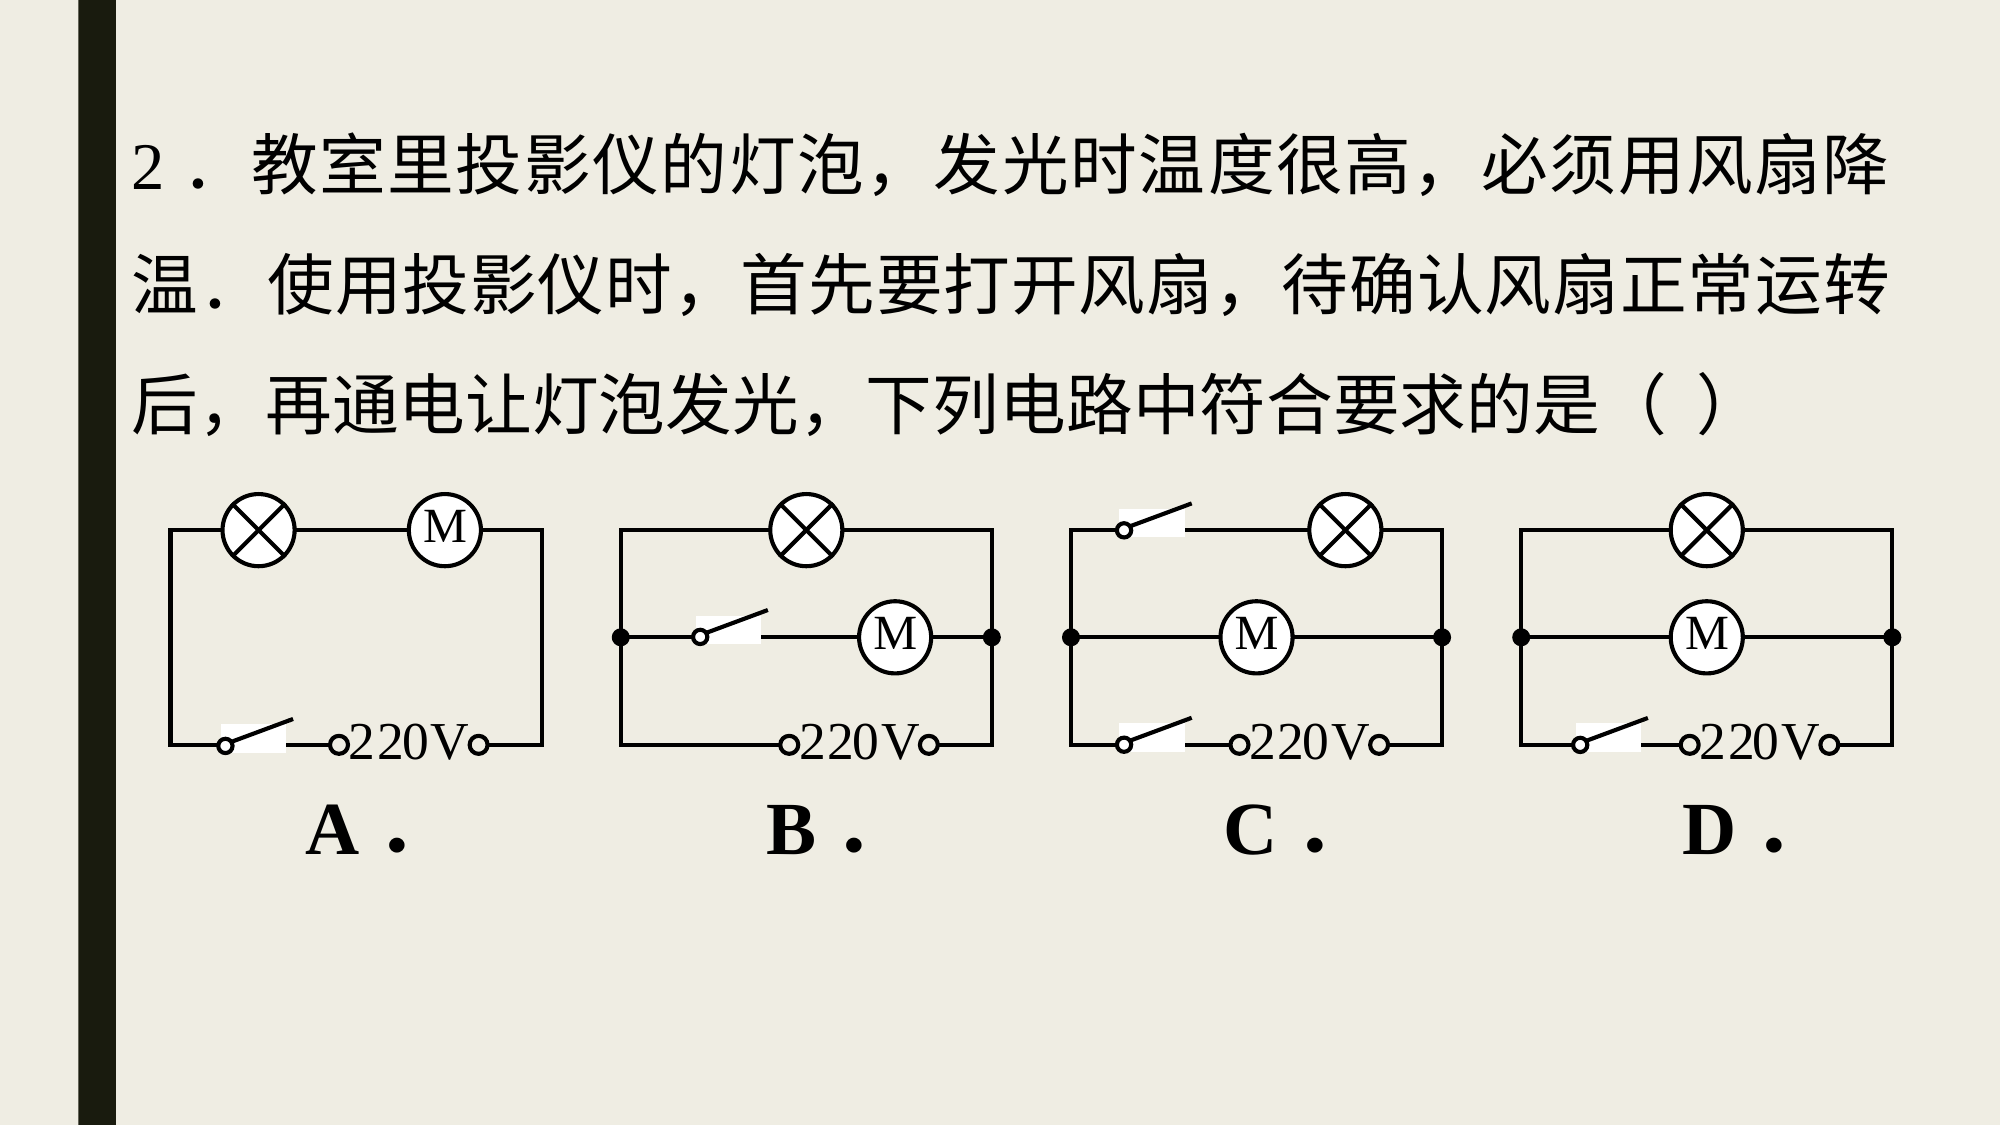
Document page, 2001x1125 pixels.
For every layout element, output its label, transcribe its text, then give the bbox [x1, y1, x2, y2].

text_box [1052, 483, 1455, 776]
table_header A． [148, 784, 608, 874]
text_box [601, 483, 1005, 776]
table_header B． [608, 784, 1067, 874]
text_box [1502, 483, 1905, 776]
table_header C． [1067, 784, 1526, 874]
text_box 2．教室里投影仪的灯泡，发光时温度很高，必须用风扇降温．使用投影仪时，首先要打开风扇，待确认风扇正常运转后，再通电让灯泡发光，下列电路中符合要求的是（ ） [117, 75, 1905, 451]
table_header D． [1526, 784, 1985, 874]
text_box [151, 483, 554, 776]
